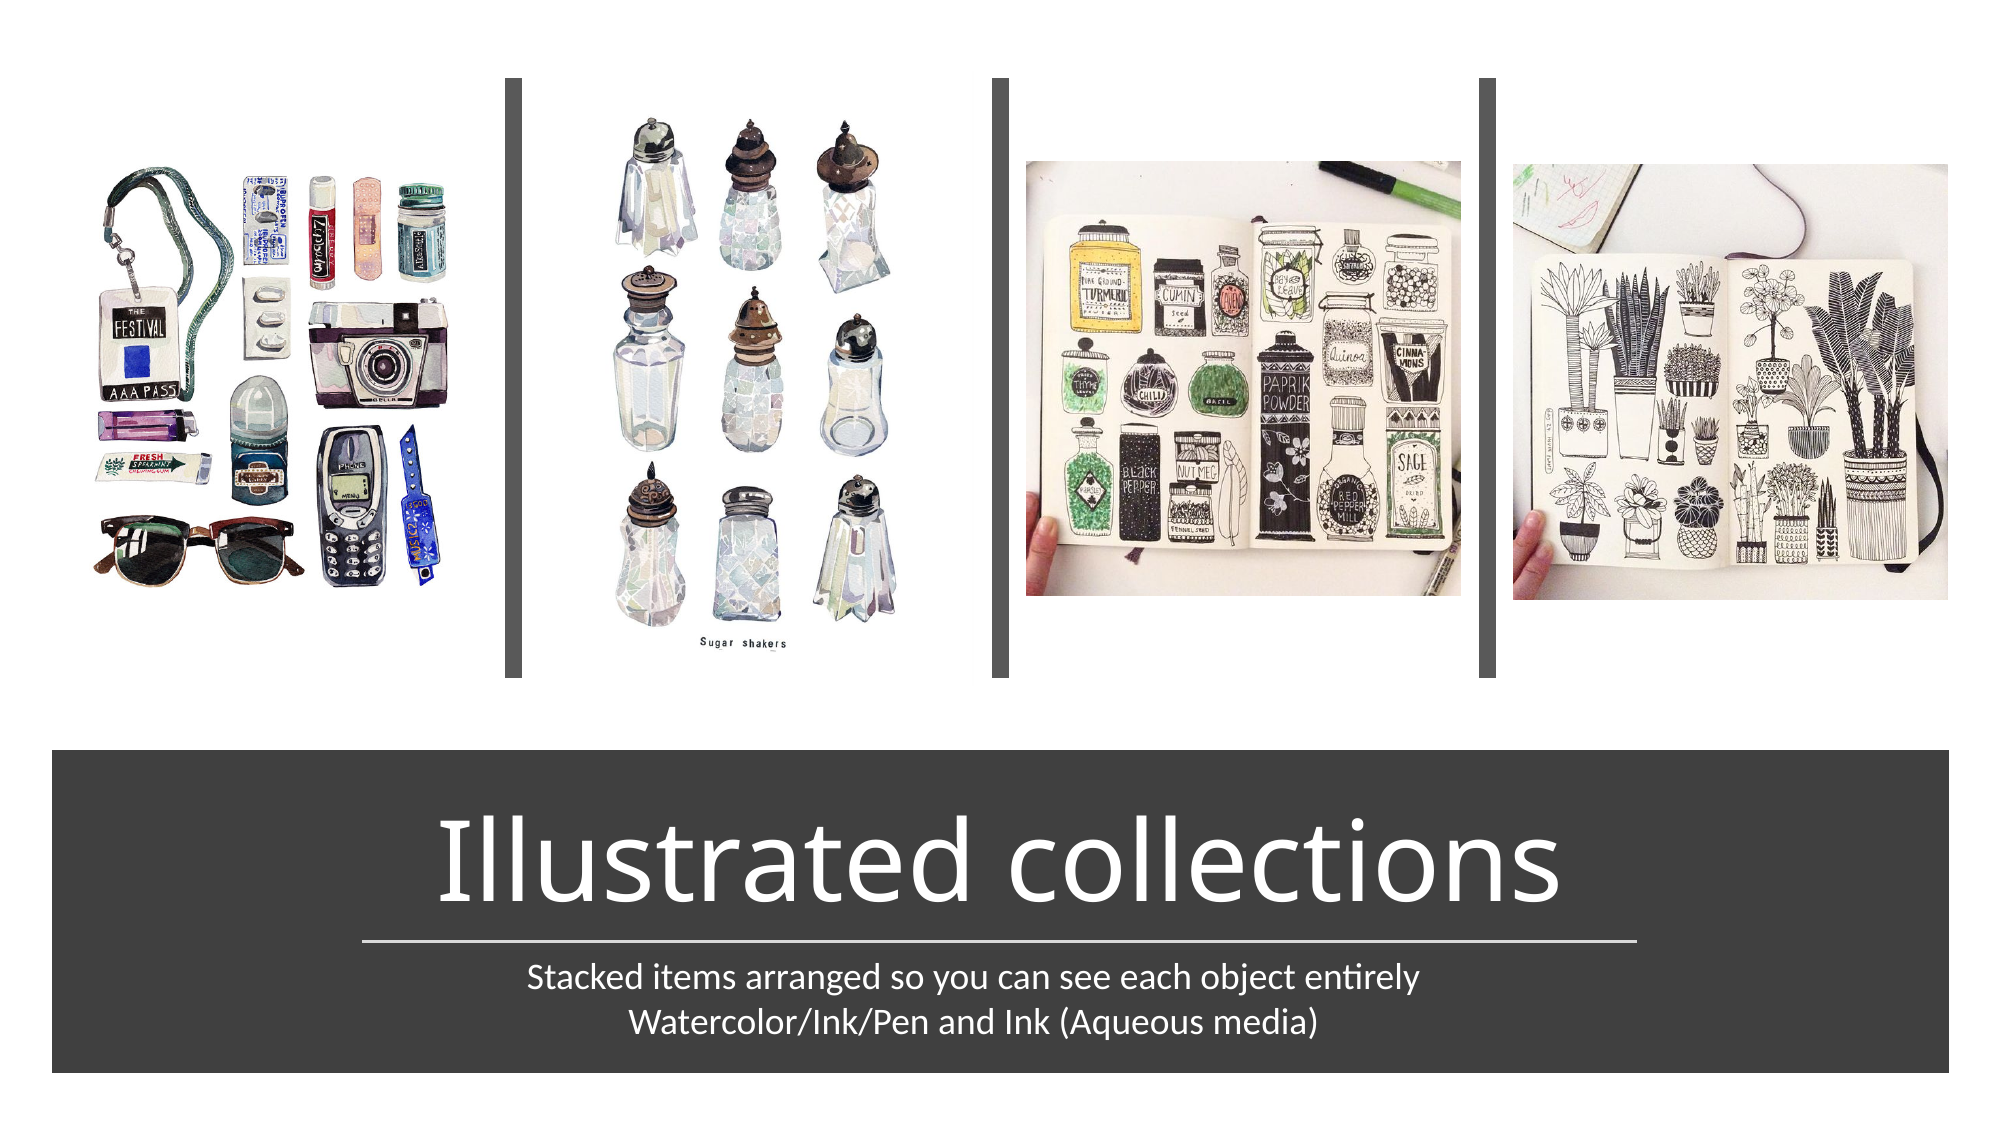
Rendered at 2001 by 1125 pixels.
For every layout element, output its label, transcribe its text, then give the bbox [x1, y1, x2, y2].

picture [539, 71, 974, 686]
picture [1026, 161, 1461, 596]
text_box [61, 759, 1939, 1064]
picture [1513, 164, 1948, 600]
text_box Stacked items arranged so you can see each object entirely Watercolor/Ink/Pen and Ink (Aqueous media) [511, 944, 1436, 1050]
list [52, 160, 489, 597]
title Illustrated collections [86, 780, 1914, 933]
